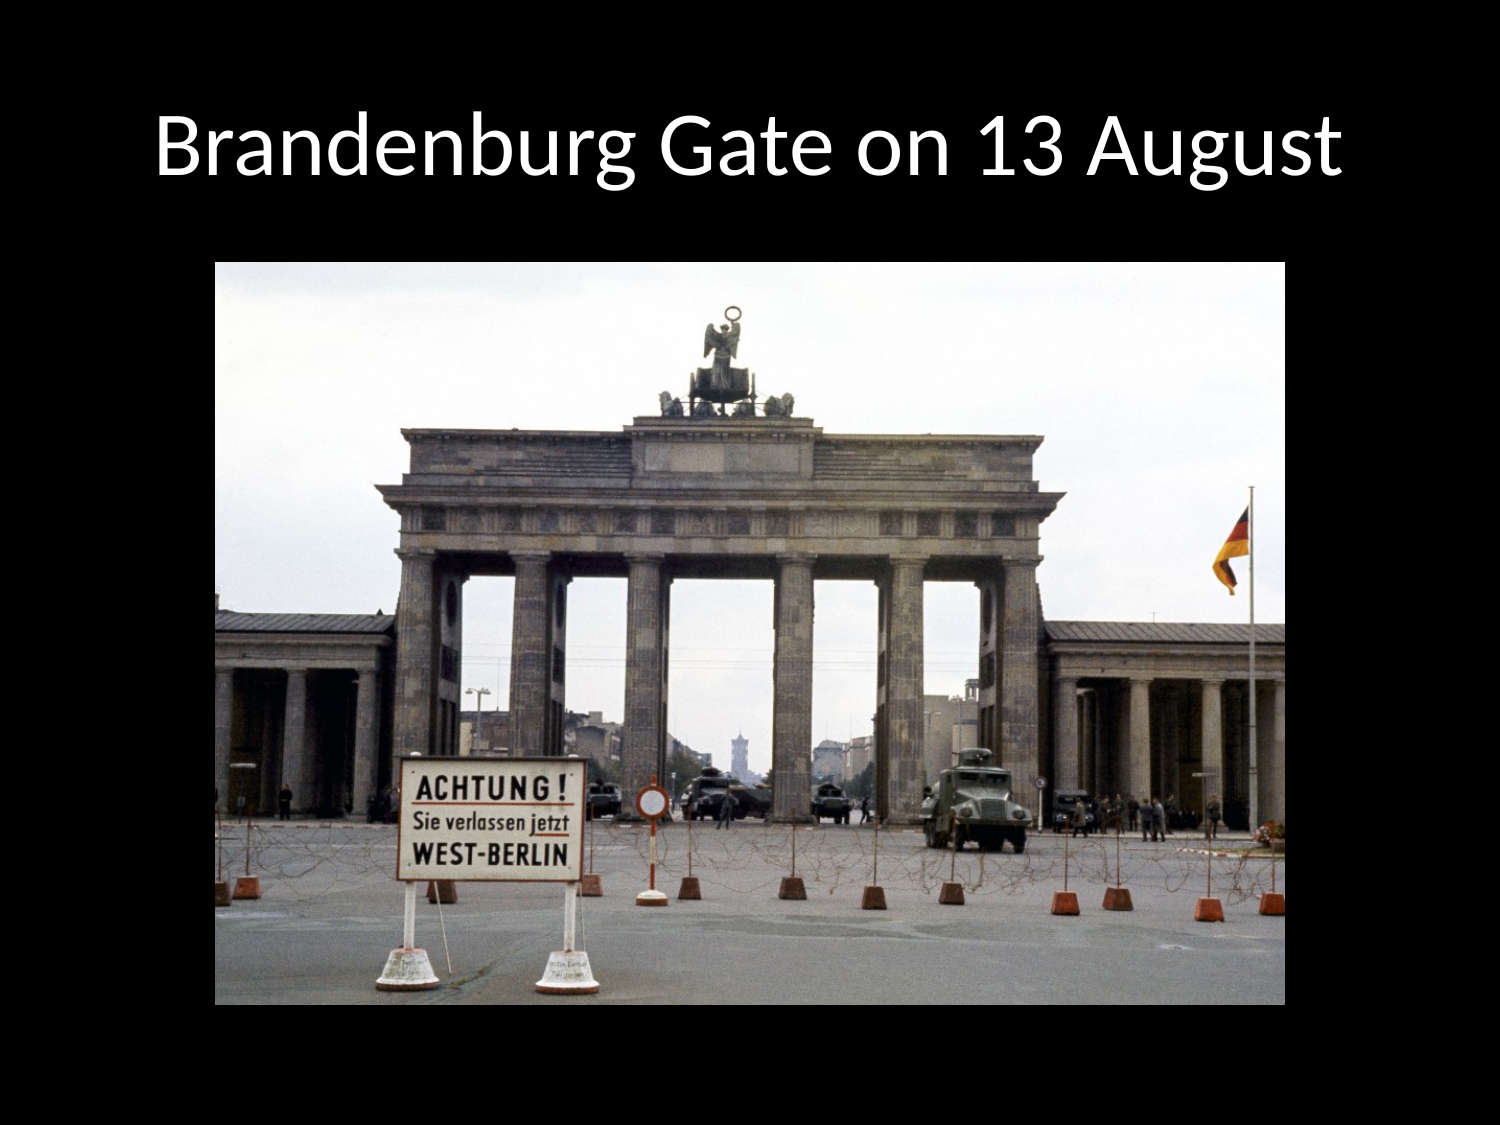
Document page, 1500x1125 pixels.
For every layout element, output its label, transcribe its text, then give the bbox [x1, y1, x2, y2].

title Brandenburg Gate on 13 August [75, 45, 1425, 233]
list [74, 262, 1426, 1006]
